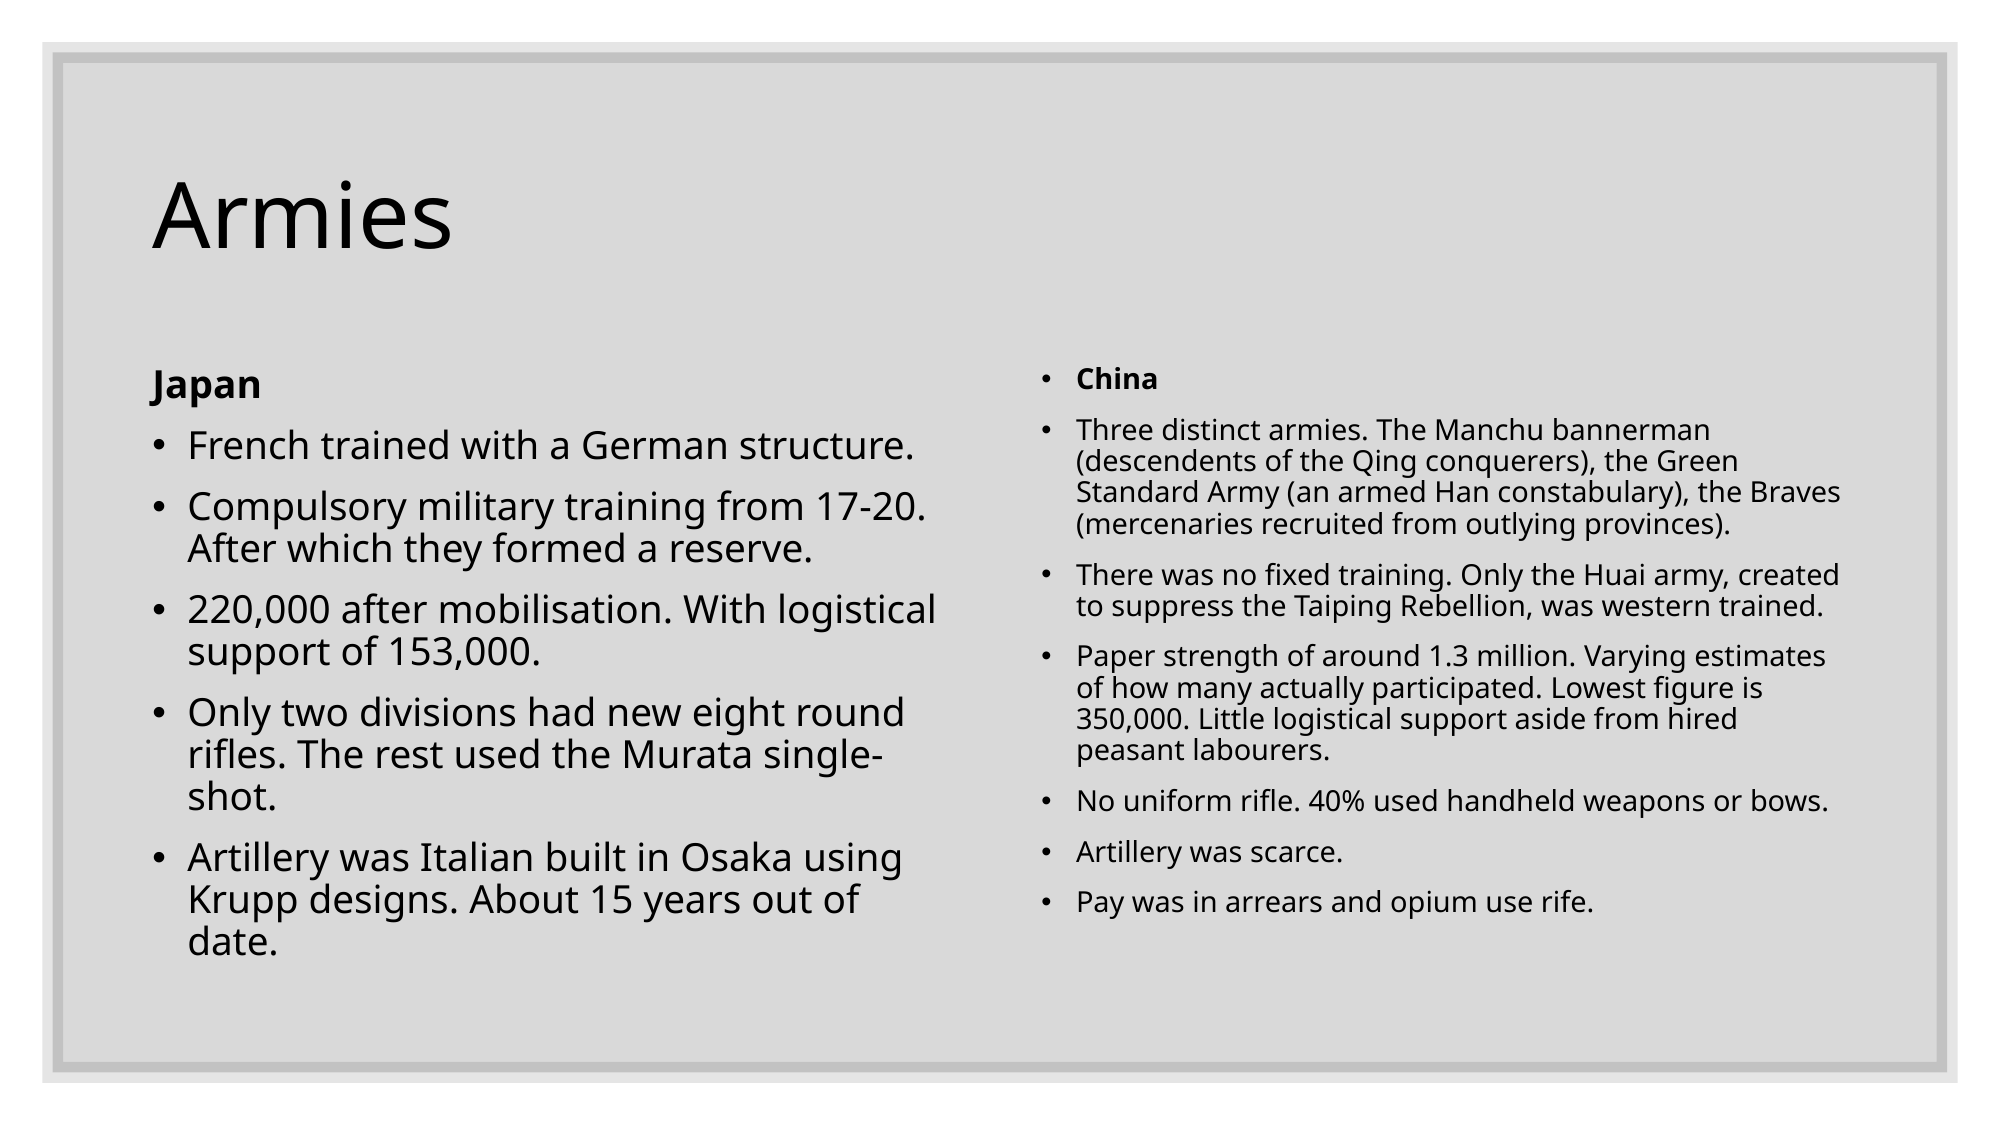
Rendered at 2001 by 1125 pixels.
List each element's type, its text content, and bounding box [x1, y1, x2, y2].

title Armies [137, 109, 1863, 328]
list China Three distinct armies. The Manchu bannerman (descendents of the Qing conquerers), the Green Standard Army (an armed Han constabulary), the Braves (mercenaries recruited from outlying provinces). There was no fixed training. Only the Huai army, created to suppress the Taiping Rebellion, was western trained. Paper strength of around 1.3 million. Varying estimates of how many actually participated. Lowest figure is 350,000. Little logistical support aside from hired peasant labourers. No uniform rifle. 40% used handheld weapons or bows. Artillery was scarce. Pay was in arrears and opium use rife. [1026, 357, 1863, 980]
text_box [51, 51, 1949, 1074]
list Japan French trained with a German structure. Compulsory military training from 17-20. After which they formed a reserve. 220,000 after mobilisation. With logistical support of 153,000. Only two divisions had new eight round rifles. The rest used the Murata single-shot. Artillery was Italian built in Osaka using Krupp designs. About 15 years out of date. [137, 357, 974, 980]
